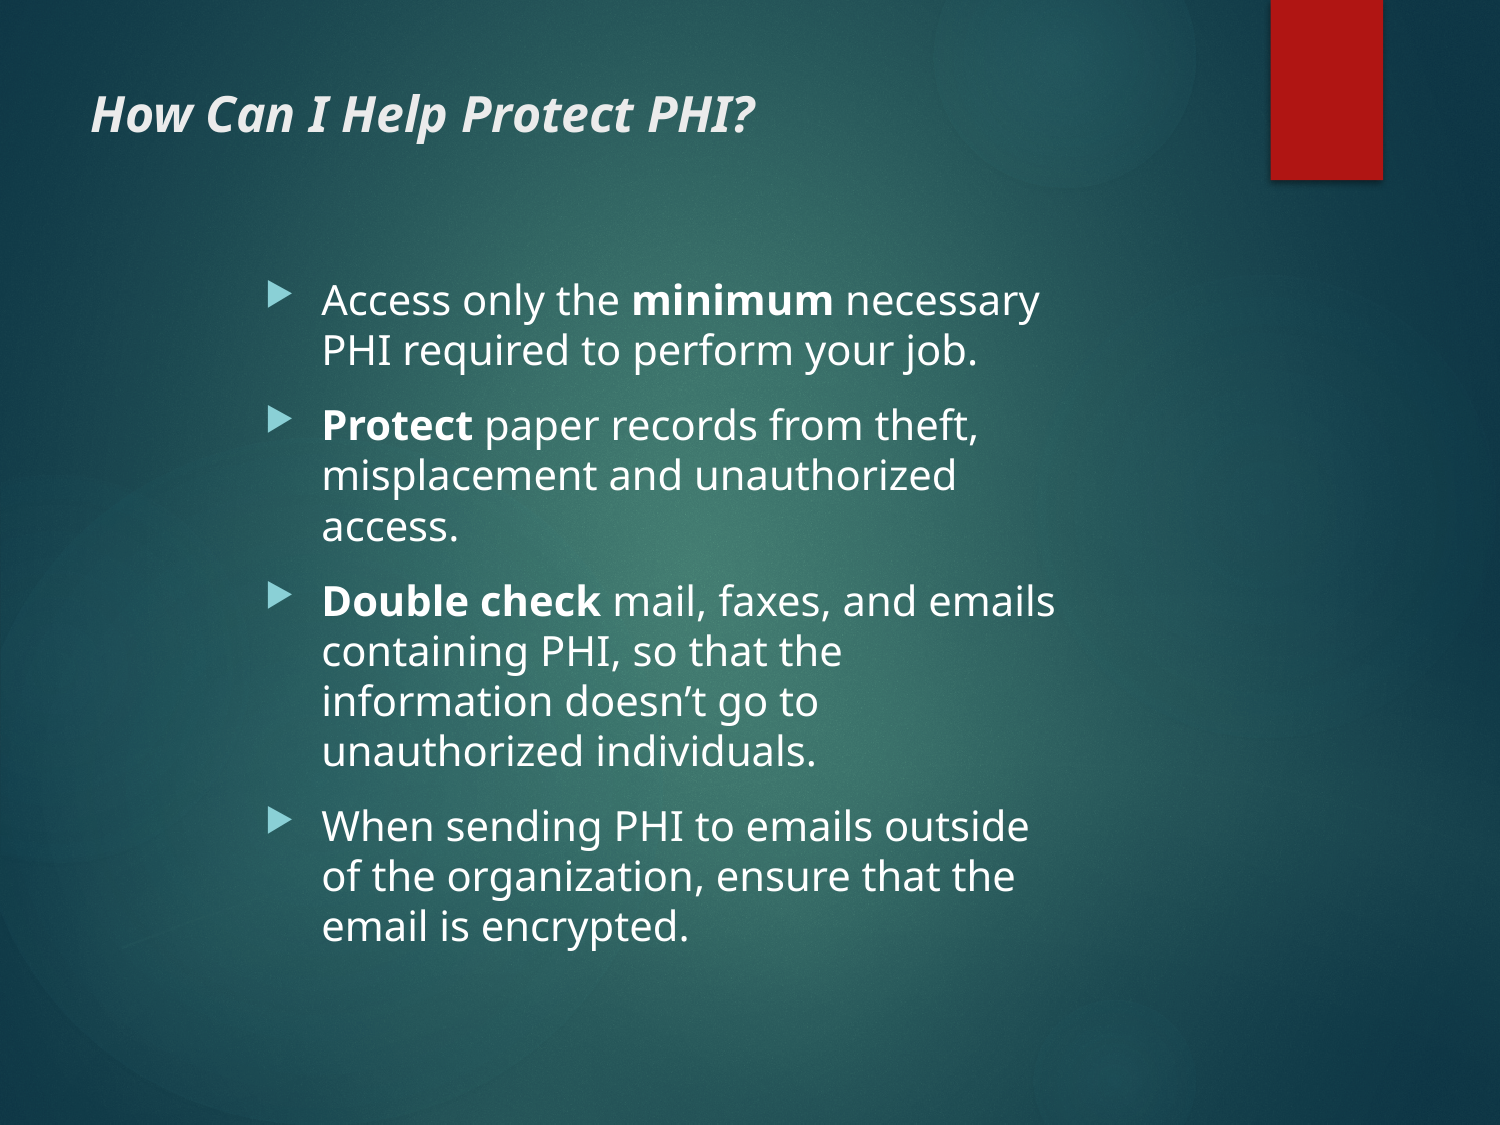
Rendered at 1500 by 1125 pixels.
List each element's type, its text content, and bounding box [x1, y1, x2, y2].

list Access only the minimum necessary PHI required to perform your job. Protect paper records from theft, misplacement and unauthorized access. Double check mail, faxes, and emails containing PHI, so that the information doesn’t go to unauthorized individuals. When sending PHI to emails outside of the organization, ensure that the email is encrypted. [249, 266, 1086, 1009]
title How Can I Help Protect PHI? [75, 75, 1425, 233]
